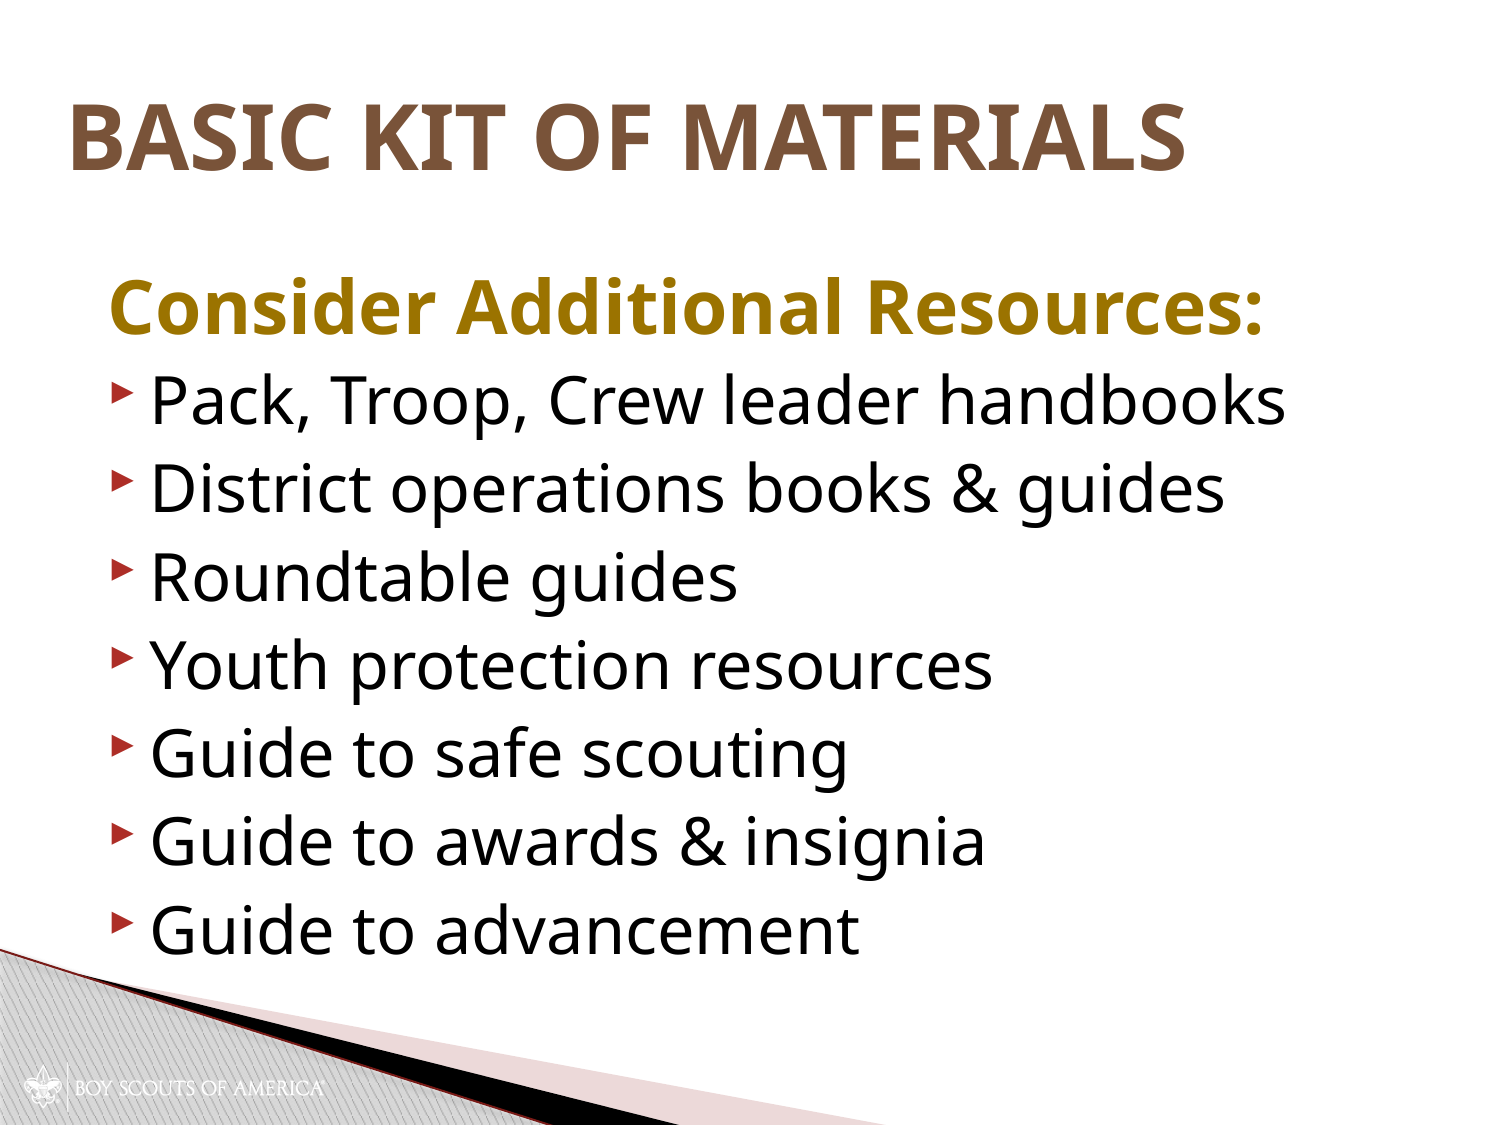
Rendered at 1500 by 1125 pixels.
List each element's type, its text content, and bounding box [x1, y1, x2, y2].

list Consider Additional Resources: Pack, Troop, Crew leader handbooks District operations books & guides Roundtable guides Youth protection resources Guide to safe scouting Guide to awards & insignia Guide to advancement [74, 251, 1463, 995]
title Basic Kit of Materials [50, 12, 1400, 255]
picture [24, 1062, 325, 1112]
